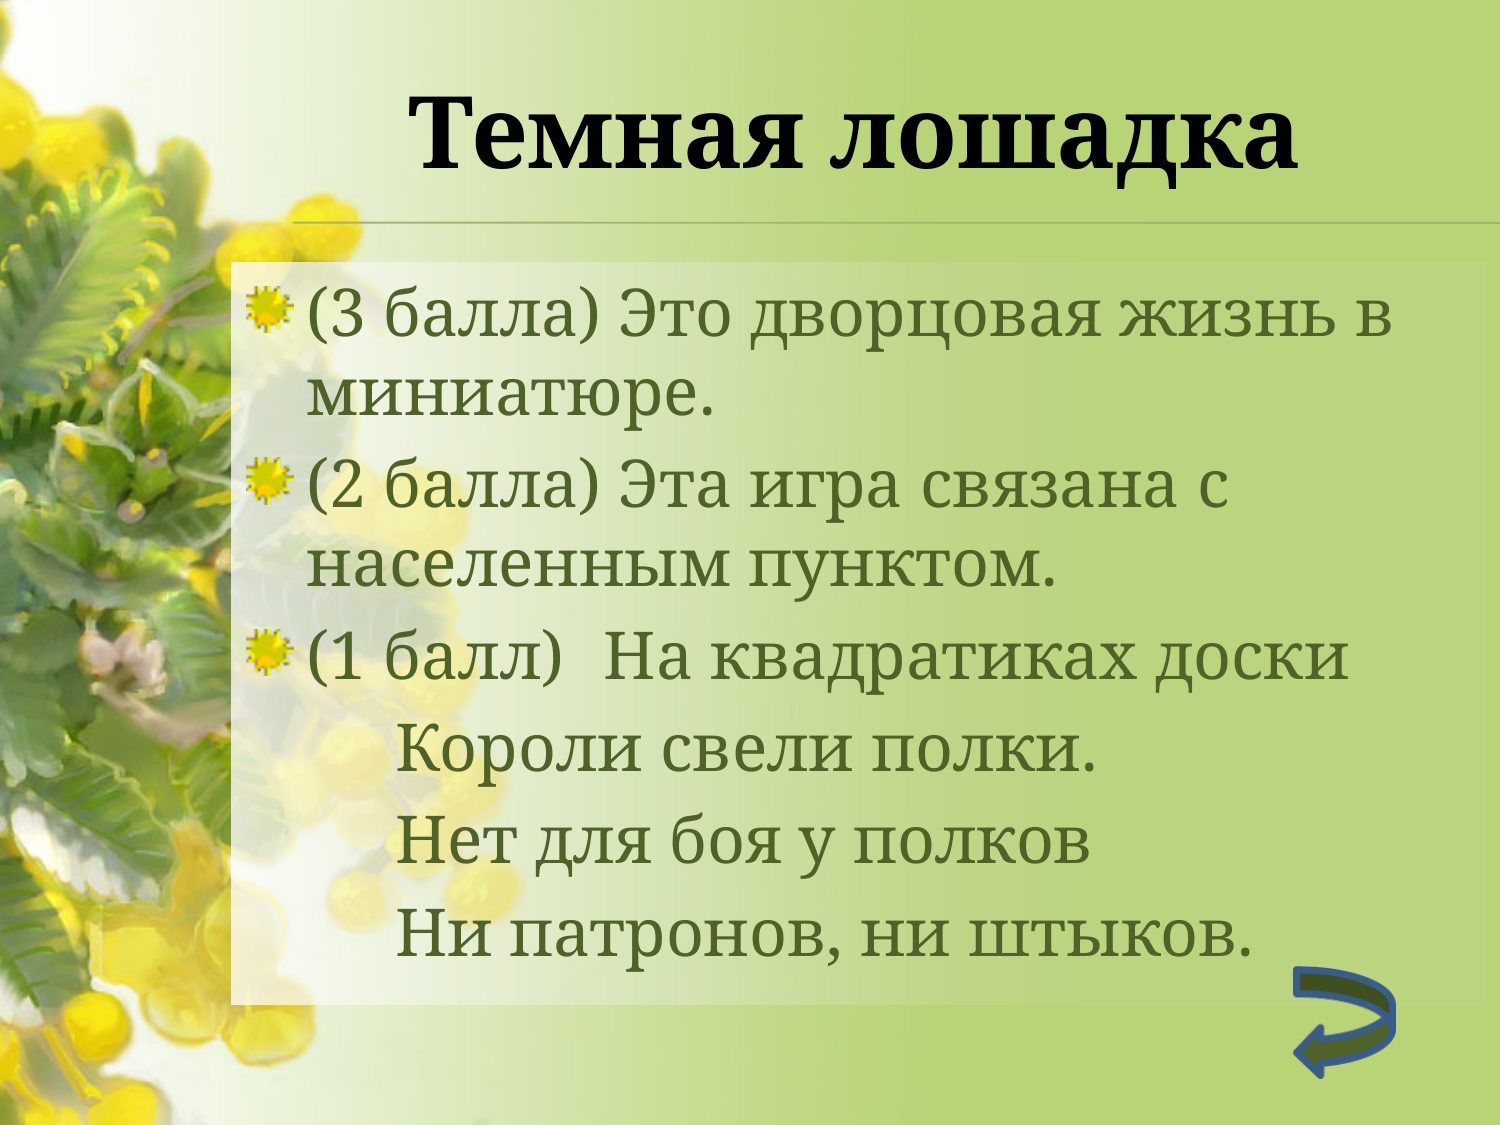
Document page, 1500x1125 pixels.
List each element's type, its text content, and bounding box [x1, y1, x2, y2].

title Темная лошадка [222, 35, 1489, 223]
list (3 балла) Это дворцовая жизнь в миниатюре. (2 балла) Эта игра связана с населенным пунктом. (1 балл) На квадратиках доски Короли свели полки. Нет для боя у полков Ни патронов, ни штыков. [231, 262, 1486, 1005]
picture [0, 0, 1500, 1125]
